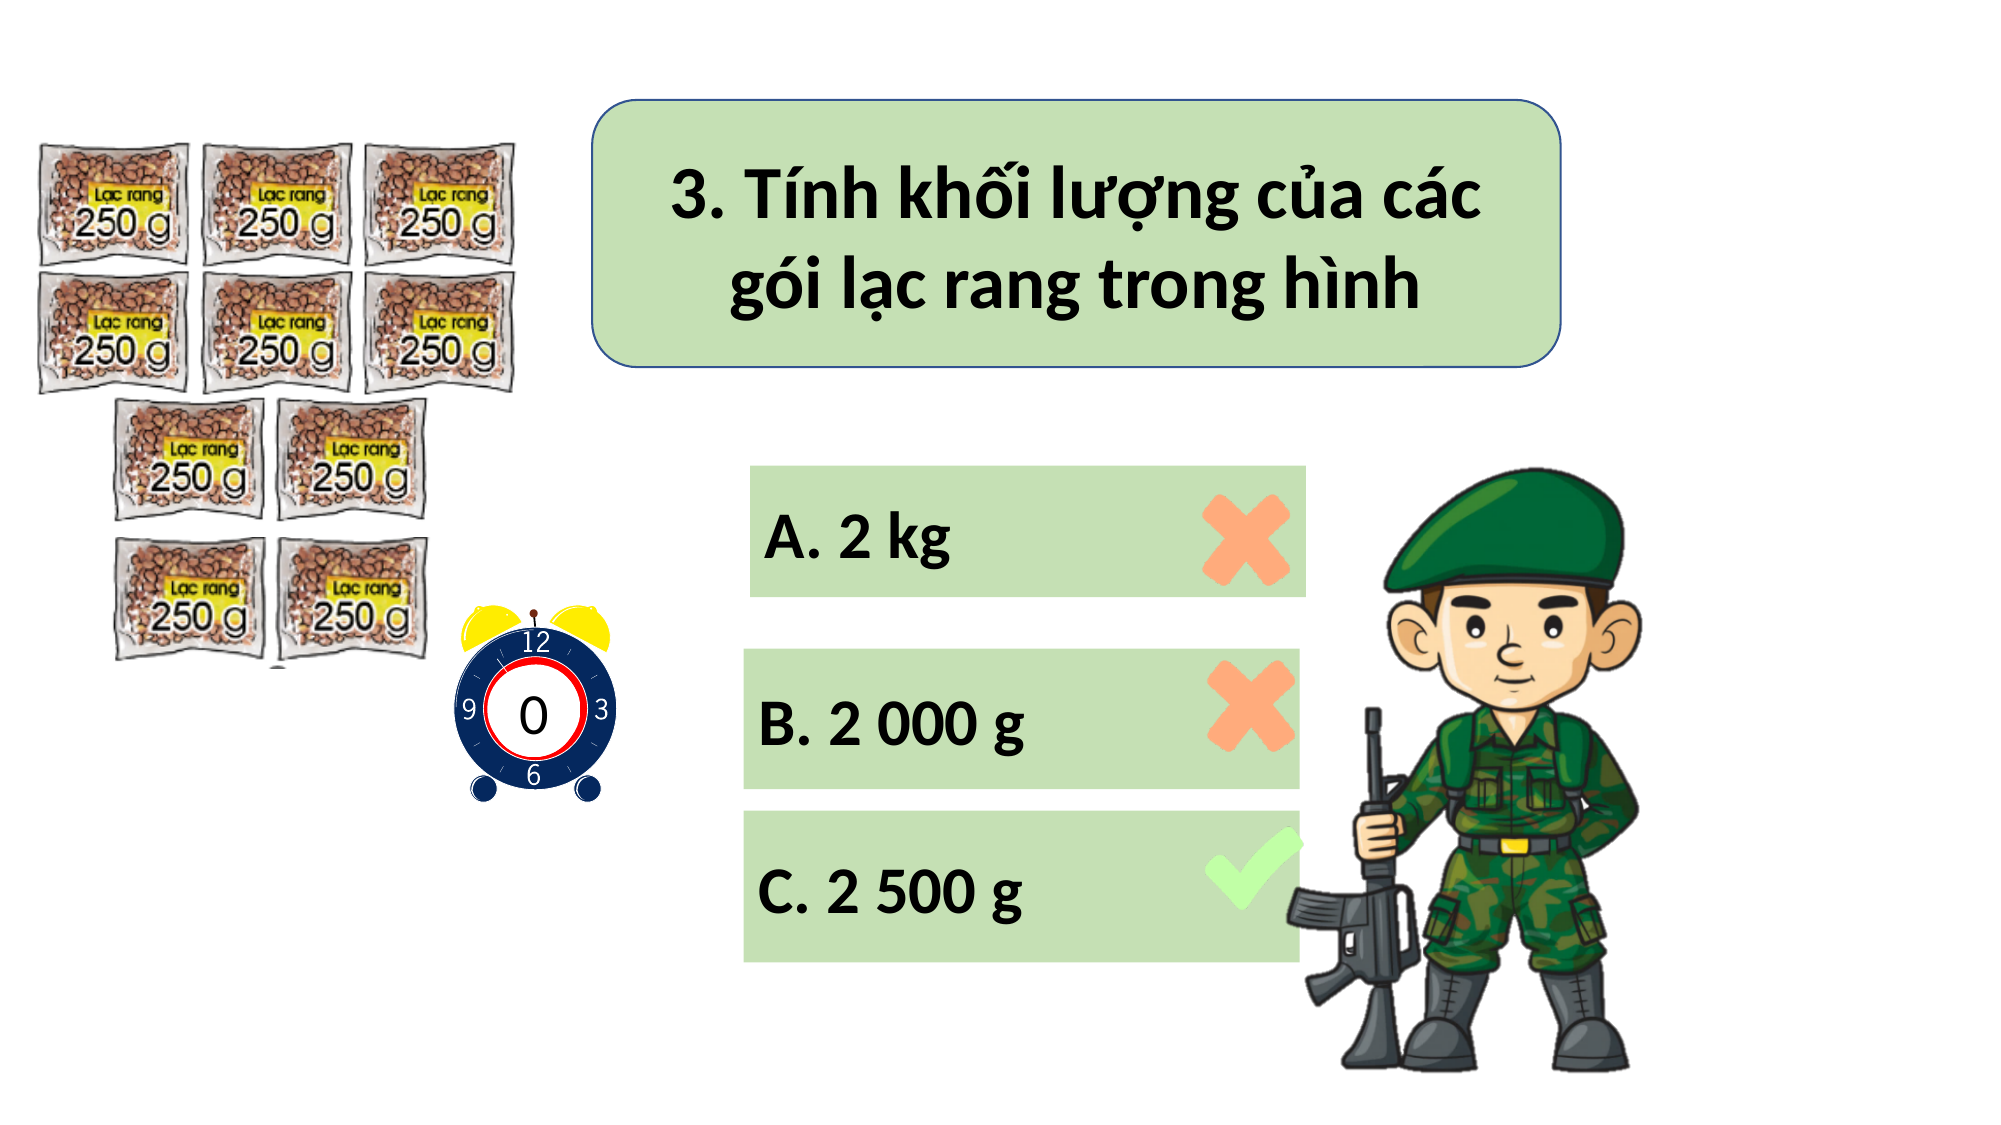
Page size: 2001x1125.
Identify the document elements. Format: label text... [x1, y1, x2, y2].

text_box 3. Tính khối lượng của các gói lạc rang trong hình [591, 98, 1562, 369]
picture [29, 124, 618, 804]
text_box A. 2 kg [749, 465, 1266, 598]
picture [1189, 443, 1676, 1097]
text_box B. 2 000 g [743, 648, 1266, 790]
text_box C. 2 500 g [743, 810, 1266, 963]
